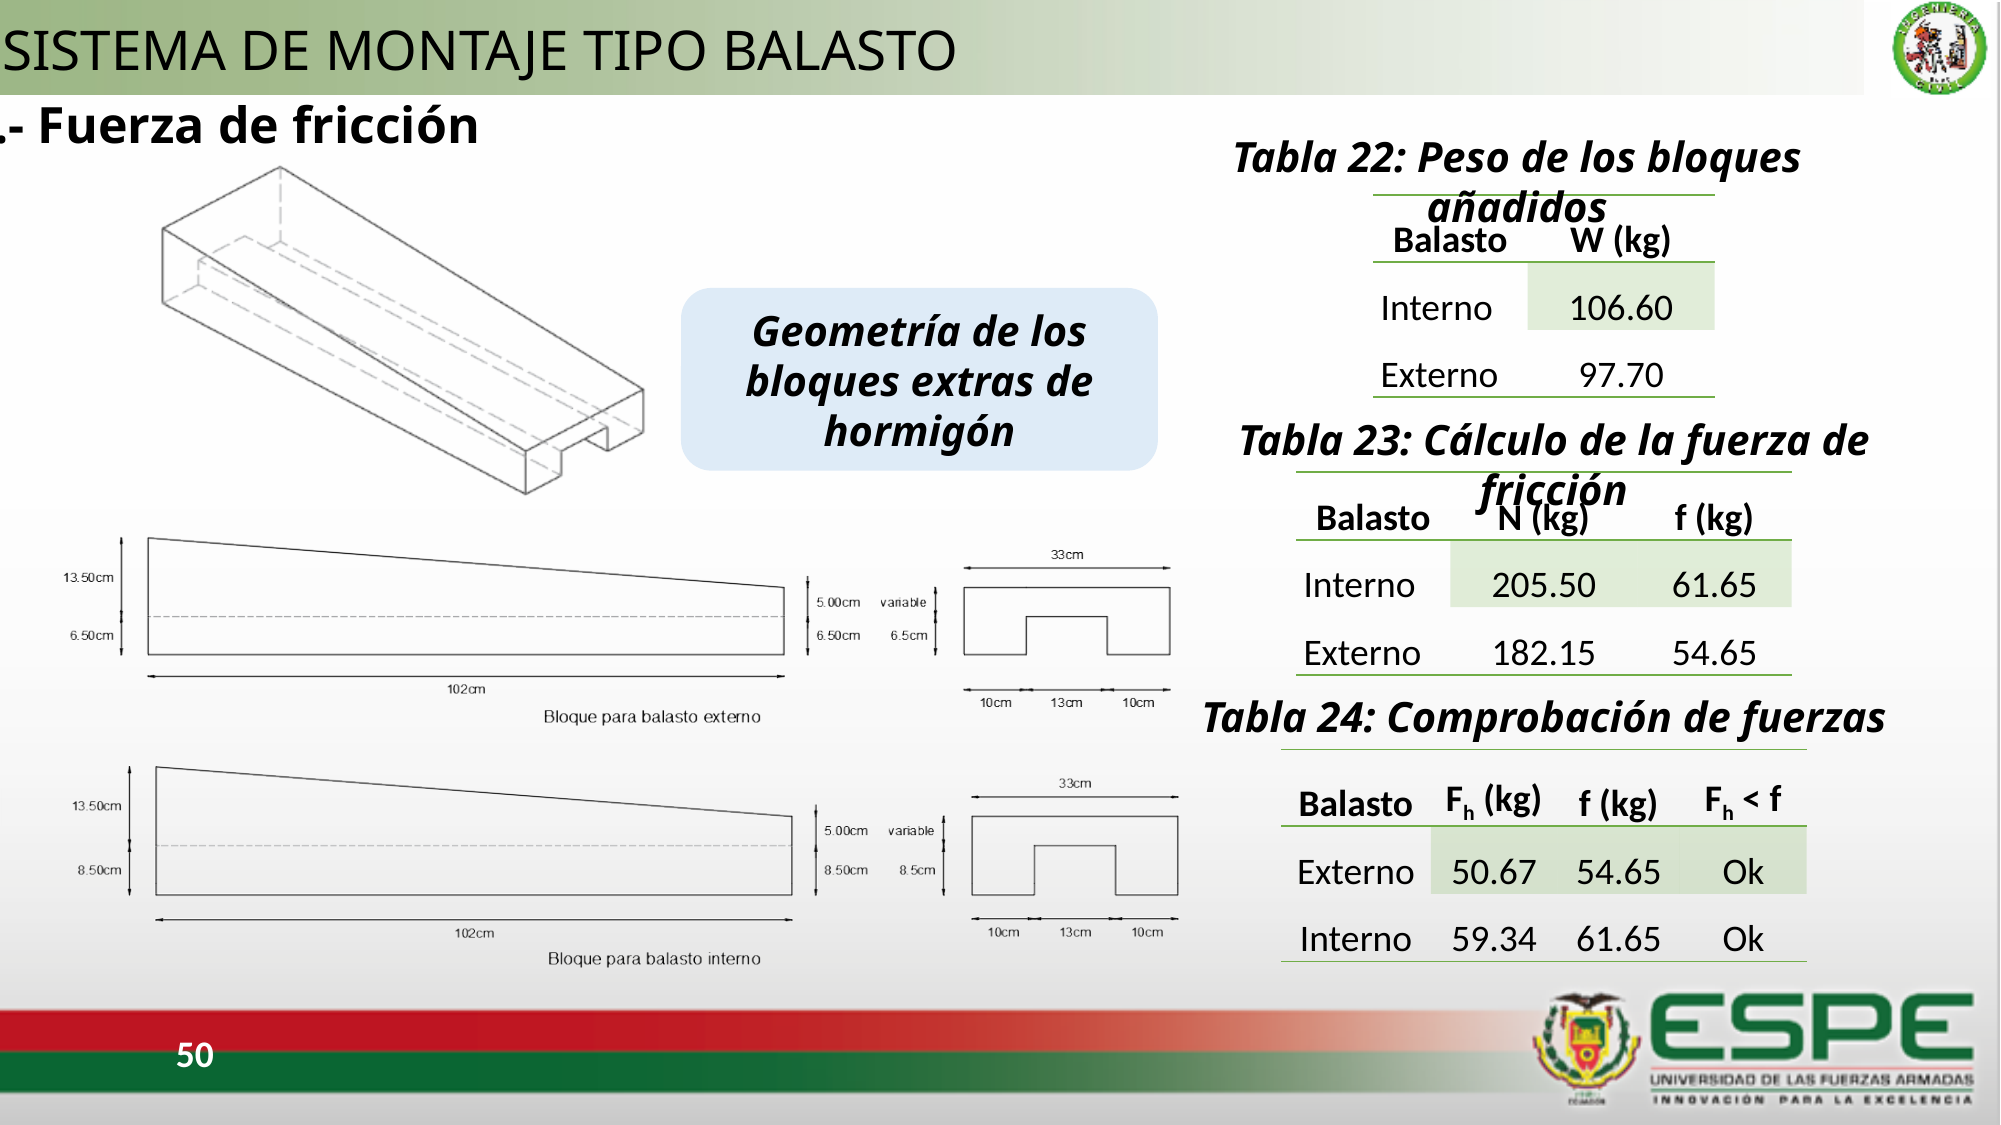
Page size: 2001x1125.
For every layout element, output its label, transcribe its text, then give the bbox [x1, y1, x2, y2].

table_cell 61.65 [1557, 894, 1680, 961]
table_cell 61.65 [1637, 541, 1792, 607]
table_cell Interno [1373, 263, 1528, 330]
table_cell 54.65 [1637, 607, 1792, 674]
table_header Fh < f [1680, 750, 1807, 825]
table_cell 97.70 [1528, 330, 1715, 396]
slide_number 50 [46, 1022, 229, 1083]
text_box Geometría de los bloques extras de hormigón [680, 287, 1158, 471]
table_cell 54.65 [1557, 827, 1680, 894]
table_header N (kg) [1450, 522, 1637, 539]
text_box Tabla 24: Comprobación de fuerzas [1195, 683, 1904, 749]
table_cell Externo [1373, 330, 1528, 396]
table_cell Interno [1296, 541, 1450, 607]
table_header W (kg) [1528, 239, 1715, 261]
table_header Balasto [1373, 239, 1528, 261]
table_cell Ok [1680, 894, 1807, 961]
table_header f (kg) [1637, 522, 1792, 539]
table_cell 205.50 [1450, 541, 1637, 607]
table_cell Interno [1281, 894, 1431, 961]
table_header Fh (kg) [1431, 750, 1557, 825]
text_box 3.- Fuerza de fricción [0, 85, 693, 161]
picture [0, 0, 2000, 1125]
table_cell 59.34 [1431, 894, 1557, 961]
table_cell Externo [1296, 607, 1450, 674]
table_header f (kg) [1557, 750, 1680, 825]
table_cell Externo [1281, 827, 1431, 894]
table_cell Ok [1680, 827, 1807, 894]
table_cell 182.15 [1450, 607, 1637, 674]
table_header Balasto [1296, 522, 1450, 539]
table_header Balasto [1281, 750, 1431, 825]
text_box Tabla 23: Cálculo de la fuerza de fricción [1194, 406, 1914, 522]
table_cell 106.60 [1528, 263, 1715, 330]
title SISTEMA DE MONTAJE TIPO BALASTO [0, 2, 1048, 105]
table_cell 50.67 [1431, 827, 1557, 894]
text_box Tabla 22: Peso de los bloques añadidos [1157, 123, 1877, 239]
